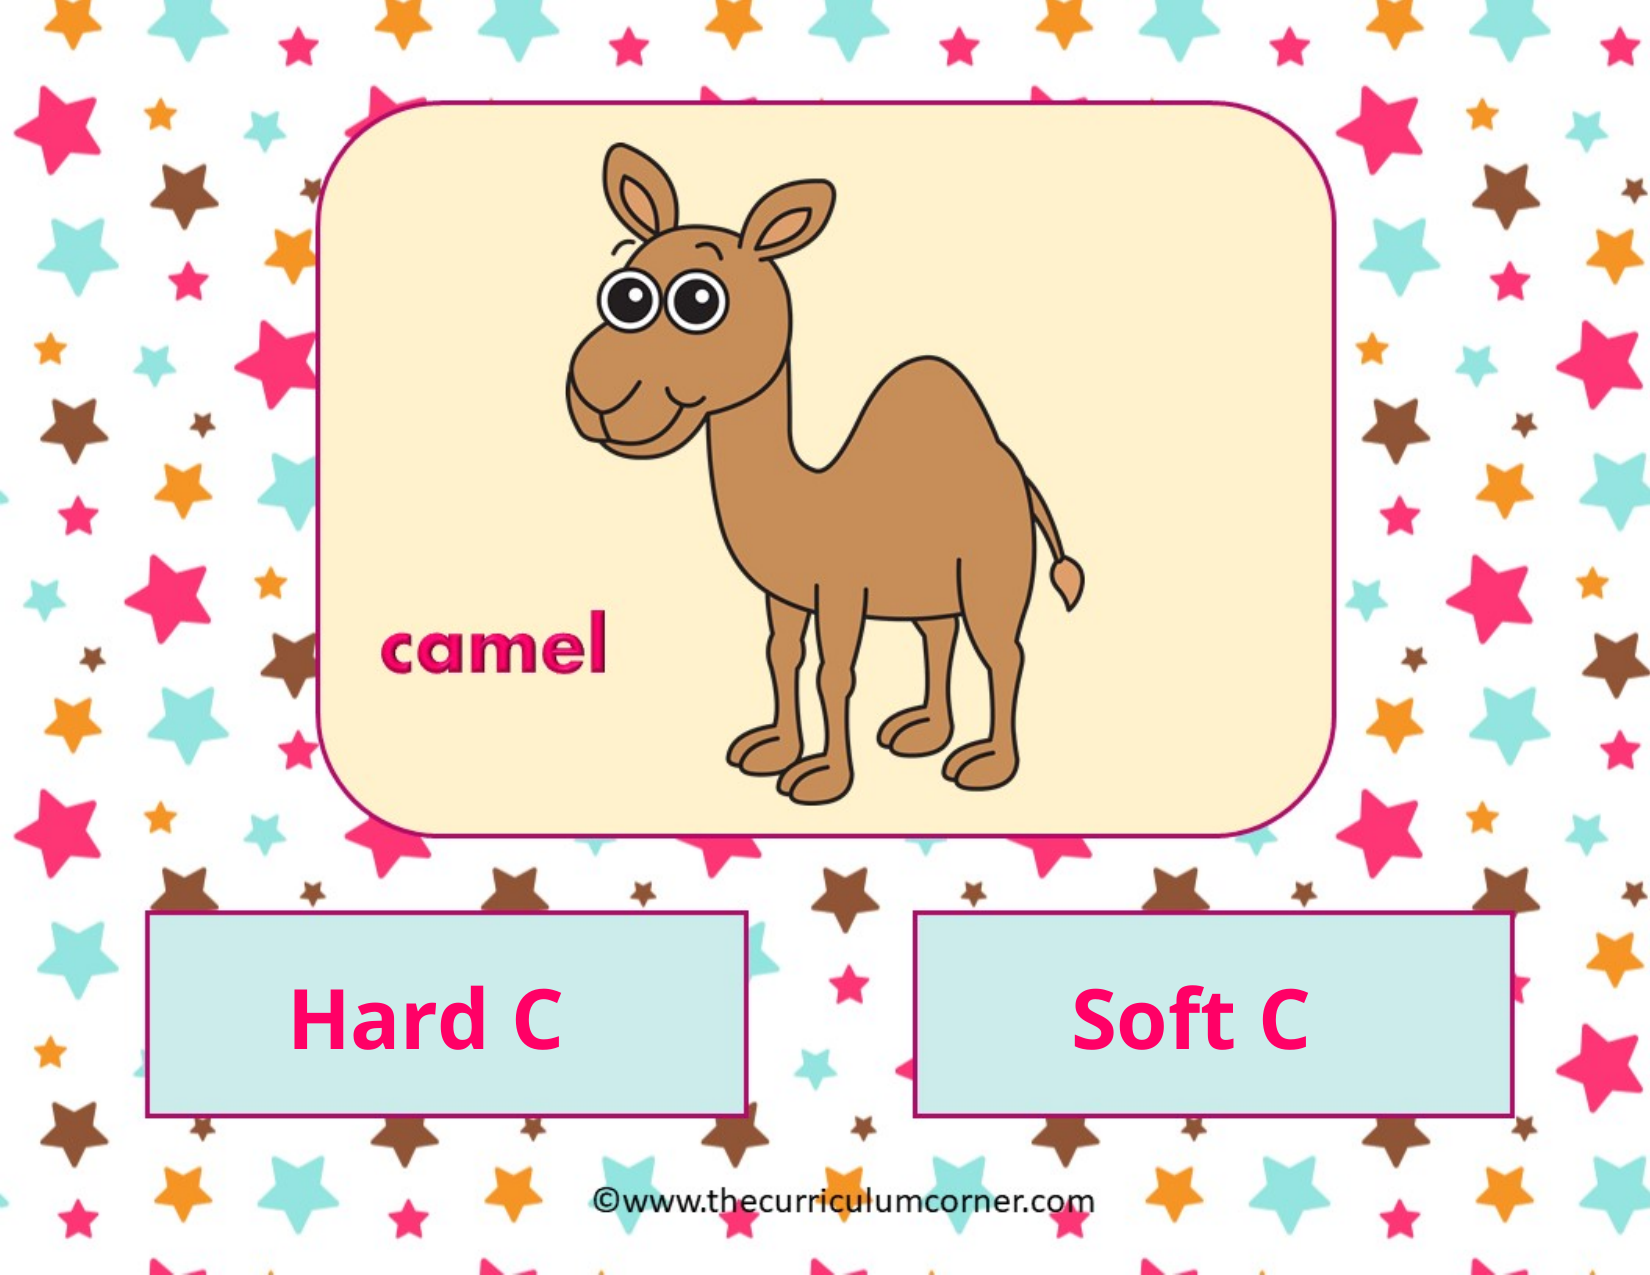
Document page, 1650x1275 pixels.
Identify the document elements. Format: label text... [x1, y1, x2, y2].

text_box Hard C [272, 958, 722, 1074]
picture [0, 0, 1650, 1275]
text_box Soft C [1056, 958, 1506, 1074]
